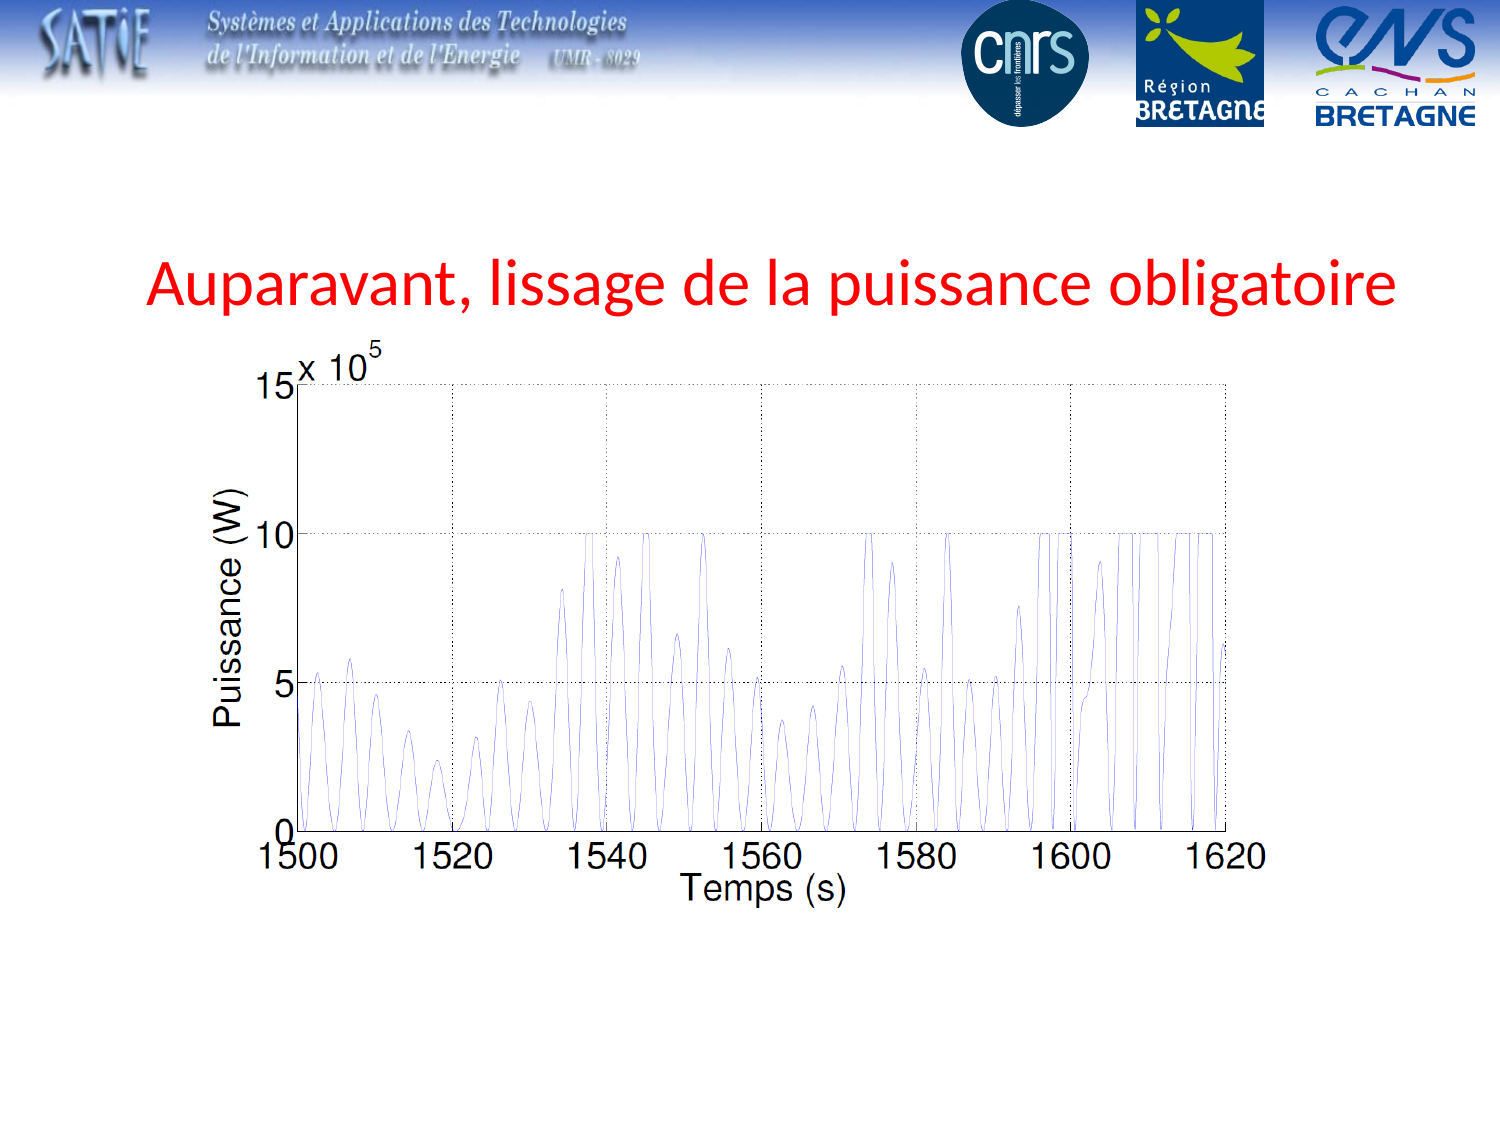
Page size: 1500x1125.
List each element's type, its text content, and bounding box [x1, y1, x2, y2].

picture [0, 0, 1500, 909]
text_box Auparavant, lissage de la puissance obligatoire [131, 231, 1415, 327]
